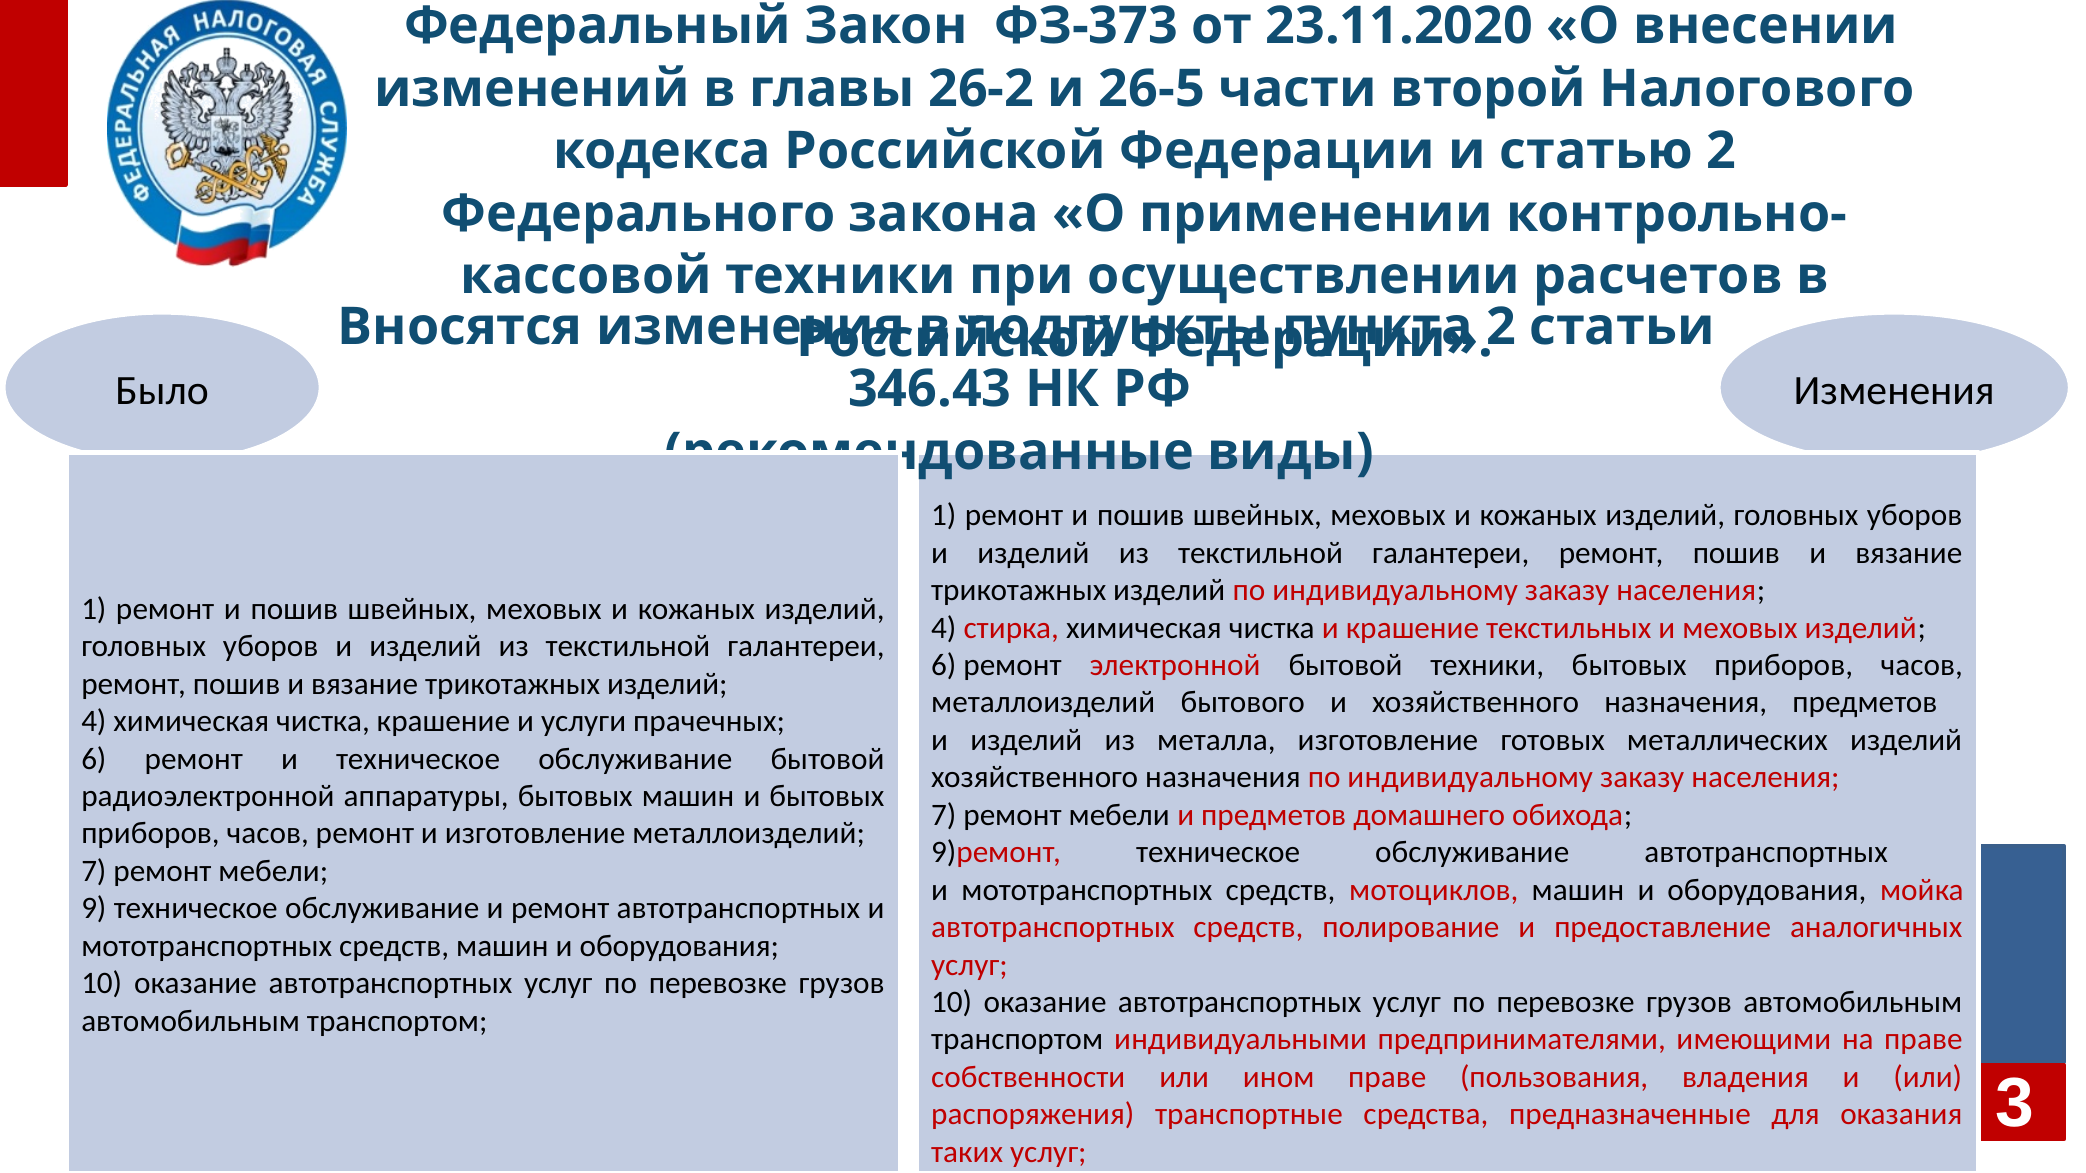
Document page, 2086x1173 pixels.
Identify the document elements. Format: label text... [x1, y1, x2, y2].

picture [107, 0, 347, 269]
text_box 1) ремонт и пошив швейных, меховых и кожаных изделий, головных уборов и изделий из текстильной галантереи, ремонт, пошив и вязание трикотажных изделий; 4) химическая чистка, крашение и услуги прачечных; 6) ремонт и техническое обслуживание бытовой радиоэлектронной аппаратуры, бытовых машин и бытовых приборов, часов, ремонт и изготовление металлоизделий; 7) ремонт мебели; 9) техническое обслуживание и ремонт автотранспортных и мототранспортных средств, машин и оборудования; 10) оказание автотранспортных услуг по перевозке грузов автомобильным транспортом; [64, 450, 902, 1173]
title Федеральный Закон ФЗ-373 от 23.11.2020 «О внесении изменений в главы 26-2 и 26-5 части второй Налогового кодекса Российской Федерации и статью 2 Федерального закона «О применении контрольно-кассовой техники при осуществлении расчетов в Российской Федерации». [366, 20, 1924, 338]
text_box Было [1, 310, 323, 450]
text_box Изменения [1798, 311, 2073, 455]
slide_number 3 [1981, 1067, 2070, 1130]
text_box 1) ремонт и пошив швейных, меховых и кожаных изделий, головных уборов и изделий из текстильной галантереи, ремонт, пошив и вязание трикотажных изделий по индивидуальному заказу населения; 4) стирка, химическая чистка и крашение текстильных и меховых изделий; 6) ремонт электронной бытовой техники, бытовых приборов, часов, металлоизделий бытового и хозяйственного назначения, предметов и изделий из металла, изготовление готовых металлических изделий хозяйственного назначения по индивидуальному заказу населения; 7) ремонт мебели и предметов домашнего обихода; 9)ремонт, техническое обслуживание автотранспортных и мототранспортных средств, мотоциклов, машин и оборудования, мойка автотранспортных средств, полирование и предоставление аналогичных услуг; 10) оказание автотранспортных услуг по перевозке грузов автомобильным транспортом индивидуальными предпринимателями, имеющими на праве собственности или ином праве (пользования, владения и (или) распоряжения) транспортные средства, предназначенные для оказания таких услуг; [914, 450, 1981, 1173]
text_box Вносятся изменения в подпункты пункта 2 статьи 346.43 НК РФ (рекомендованные виды) [251, 322, 1798, 450]
